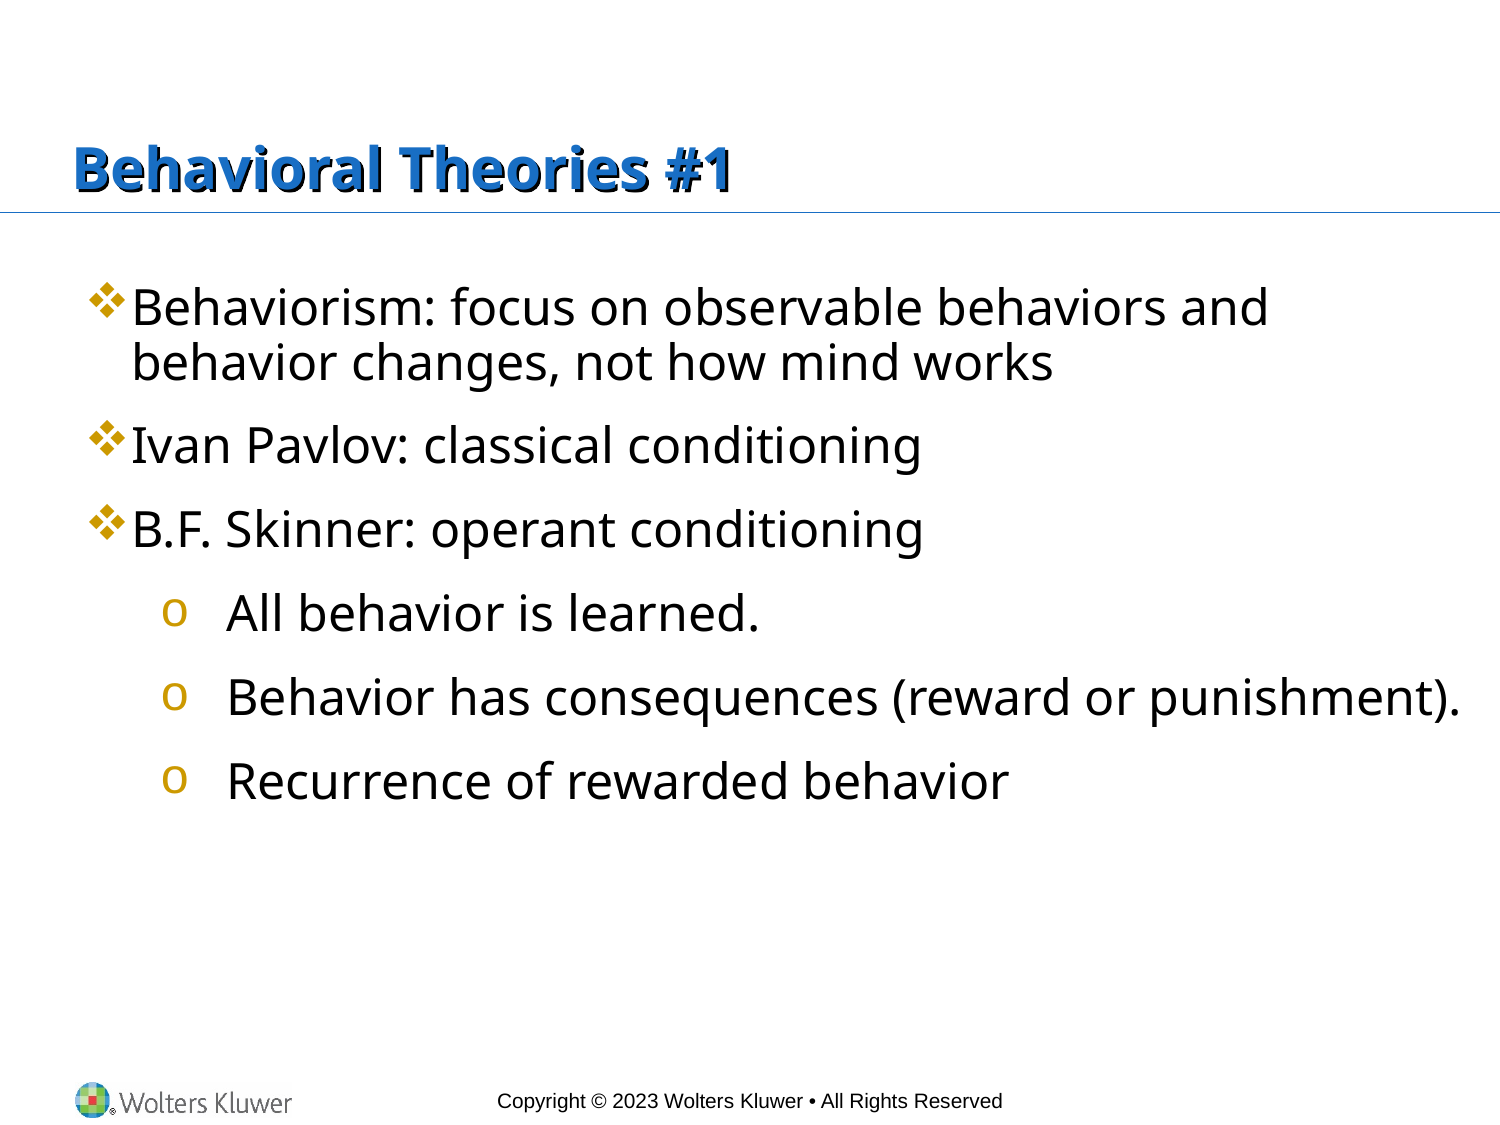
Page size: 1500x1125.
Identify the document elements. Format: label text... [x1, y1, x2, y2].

title Behavioral Theories #1 [71, 138, 1470, 203]
list Behaviorism: focus on observable behaviors and behavior changes, not how mind works Ivan Pavlov: classical conditioning B.F. Skinner: operant conditioning All behavior is learned. Behavior has consequences (reward or punishment). Recurrence of rewarded behavior [69, 275, 1483, 880]
picture [75, 1082, 292, 1118]
